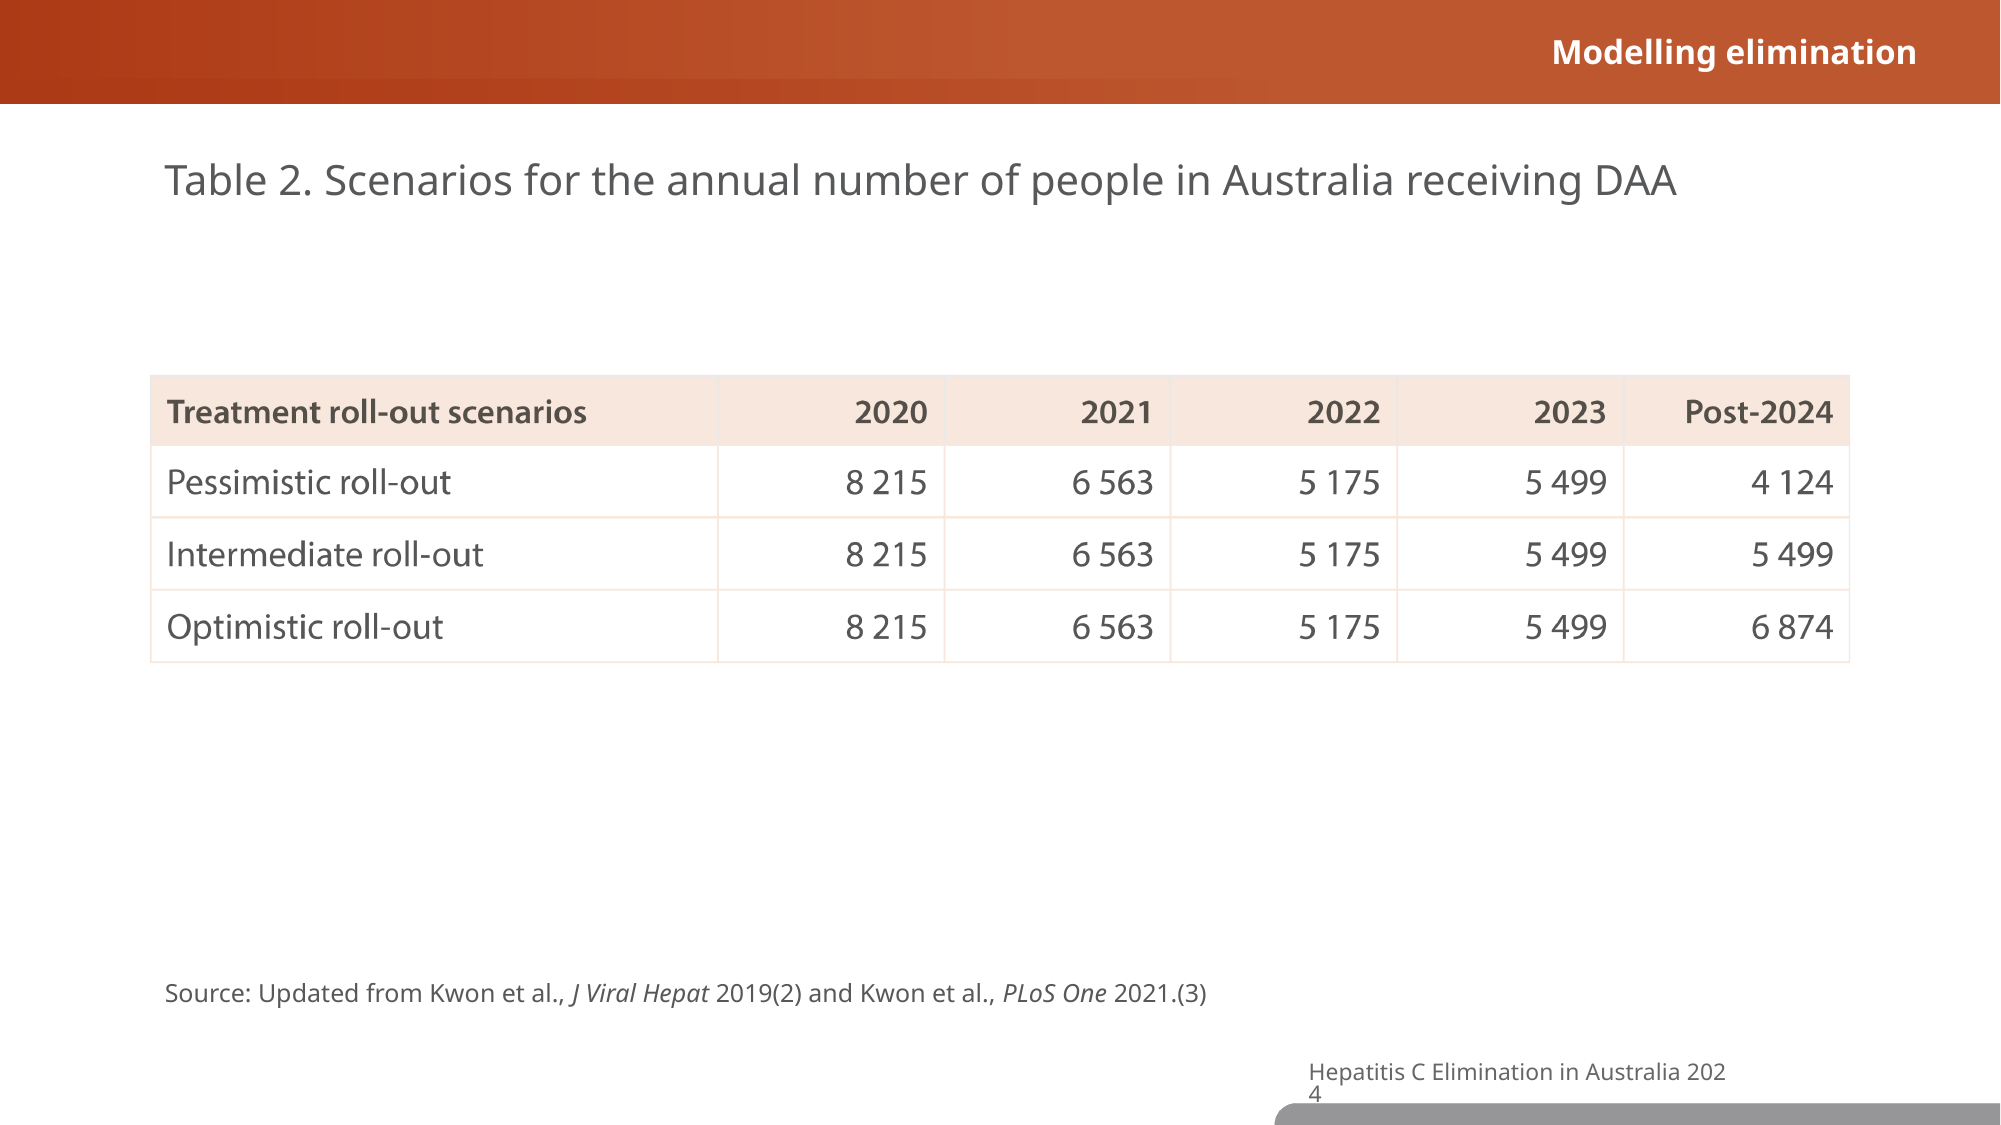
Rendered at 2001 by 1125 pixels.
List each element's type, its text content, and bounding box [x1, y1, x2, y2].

list Modelling elimination [999, 17, 1934, 90]
picture [0, 0, 2001, 1125]
footer Hepatitis C Elimination in Australia 2024 [1293, 1042, 1752, 1103]
list Source: Updated from Kwon et al., J Viral Hepat 2019(2) and Kwon et al., PLoS One 2021.(3) [149, 962, 1851, 1035]
title Table 2. Scenarios for the annual number of people in Australia receiving DAA [149, 124, 1851, 316]
